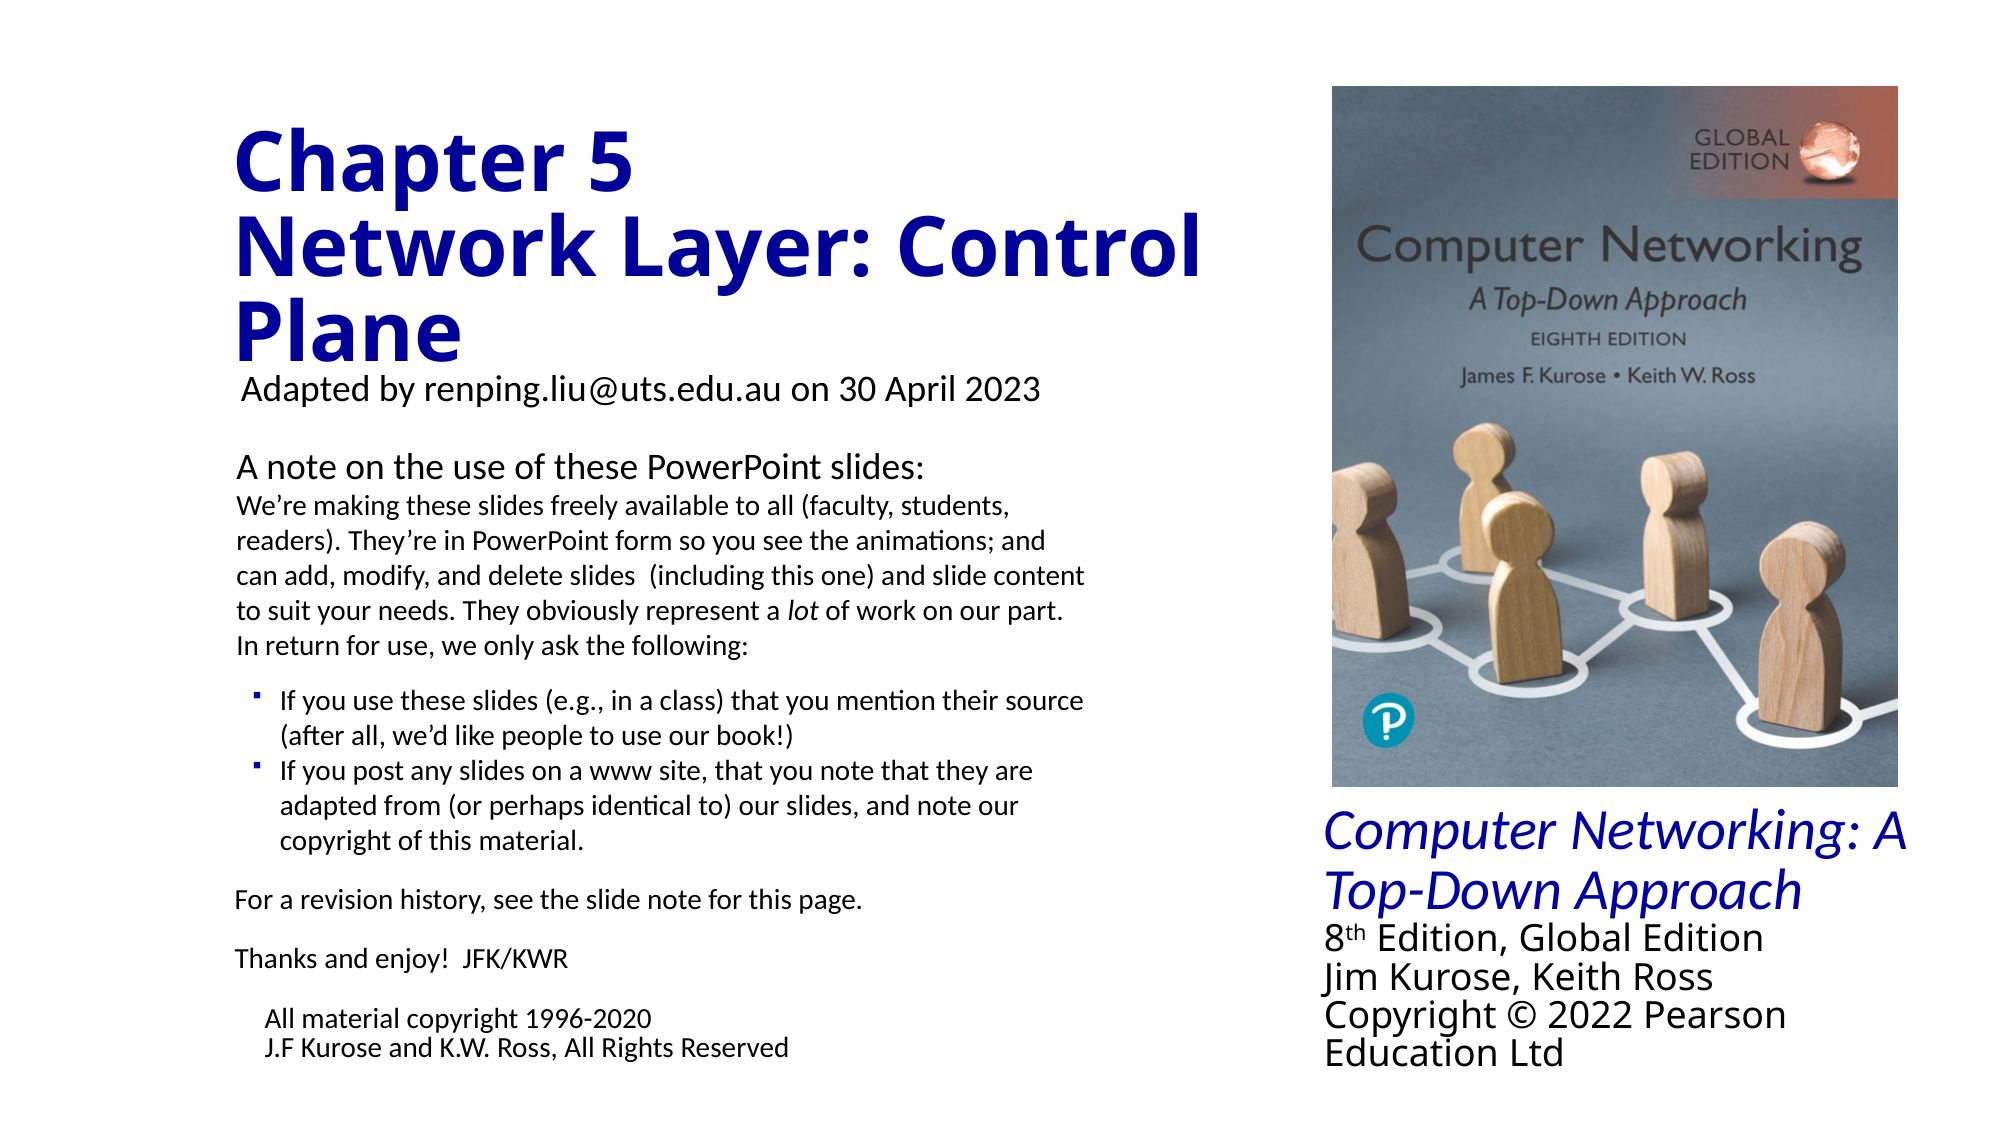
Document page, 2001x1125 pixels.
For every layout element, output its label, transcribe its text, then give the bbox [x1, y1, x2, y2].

picture [1332, 86, 1898, 787]
text_box Chapter 5 Network Layer: Control Plane [217, 92, 1310, 411]
text_box If you use these slides (e.g., in a class) that you mention their source (after all, we’d like people to use our book!) If you post any slides on a www site, that you note that they are adapted from (or perhaps identical to) our slides, and note our copyright of this material. For a revision history, see the slide note for this page. Thanks and enjoy! JFK/KWR All material copyright 1996-2020 J.F Kurose and K.W. Ross, All Rights Reserved [217, 638, 1100, 1072]
text_box A note on the use of these PowerPoint slides: We’re making these slides freely available to all (faculty, students, readers). They’re in PowerPoint form so you see the animations; and can add, modify, and delete slides (including this one) and slide content to suit your needs. They obviously represent a lot of work on our part. In return for use, we only ask the following: [221, 434, 1104, 699]
text_box Adapted by renping.liu@uts.edu.au on 30 April 2023 [226, 356, 1057, 417]
text_box Computer Networking: A Top-Down Approach 8th Edition, Global Edition Jim Kurose, Keith Ross Copyright © 2022 Pearson Education Ltd [1309, 703, 1963, 1125]
